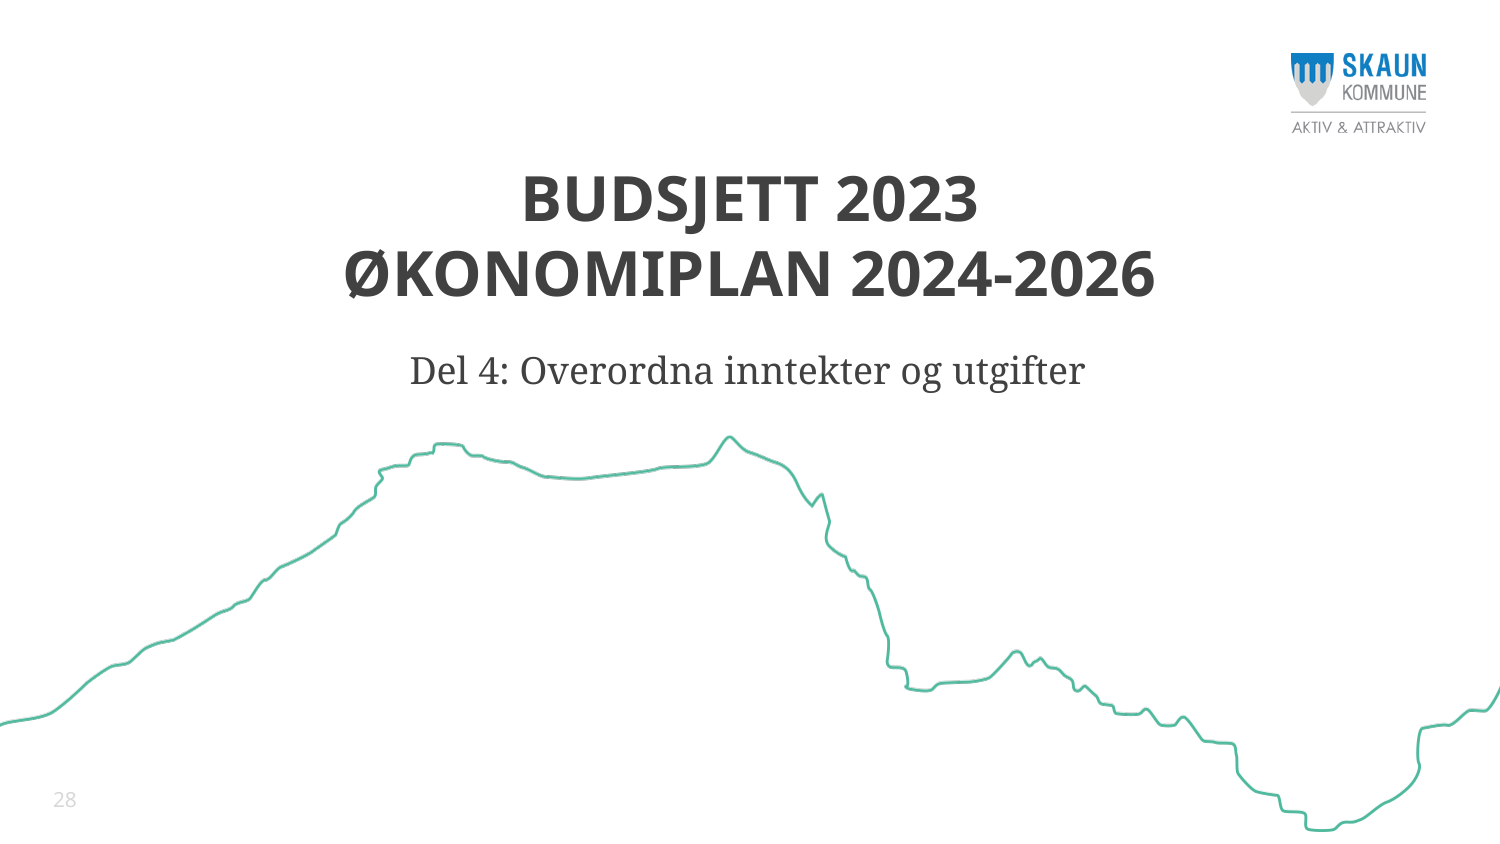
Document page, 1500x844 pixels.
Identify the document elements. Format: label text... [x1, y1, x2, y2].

slide_number 28 [1, 779, 129, 844]
subtitle Del 4: Overordna inntekter og utgifter [331, 340, 1165, 694]
picture [0, 315, 1500, 844]
title Budsjett 2023 Økonomiplan 2024-2026 [0, 19, 1500, 315]
